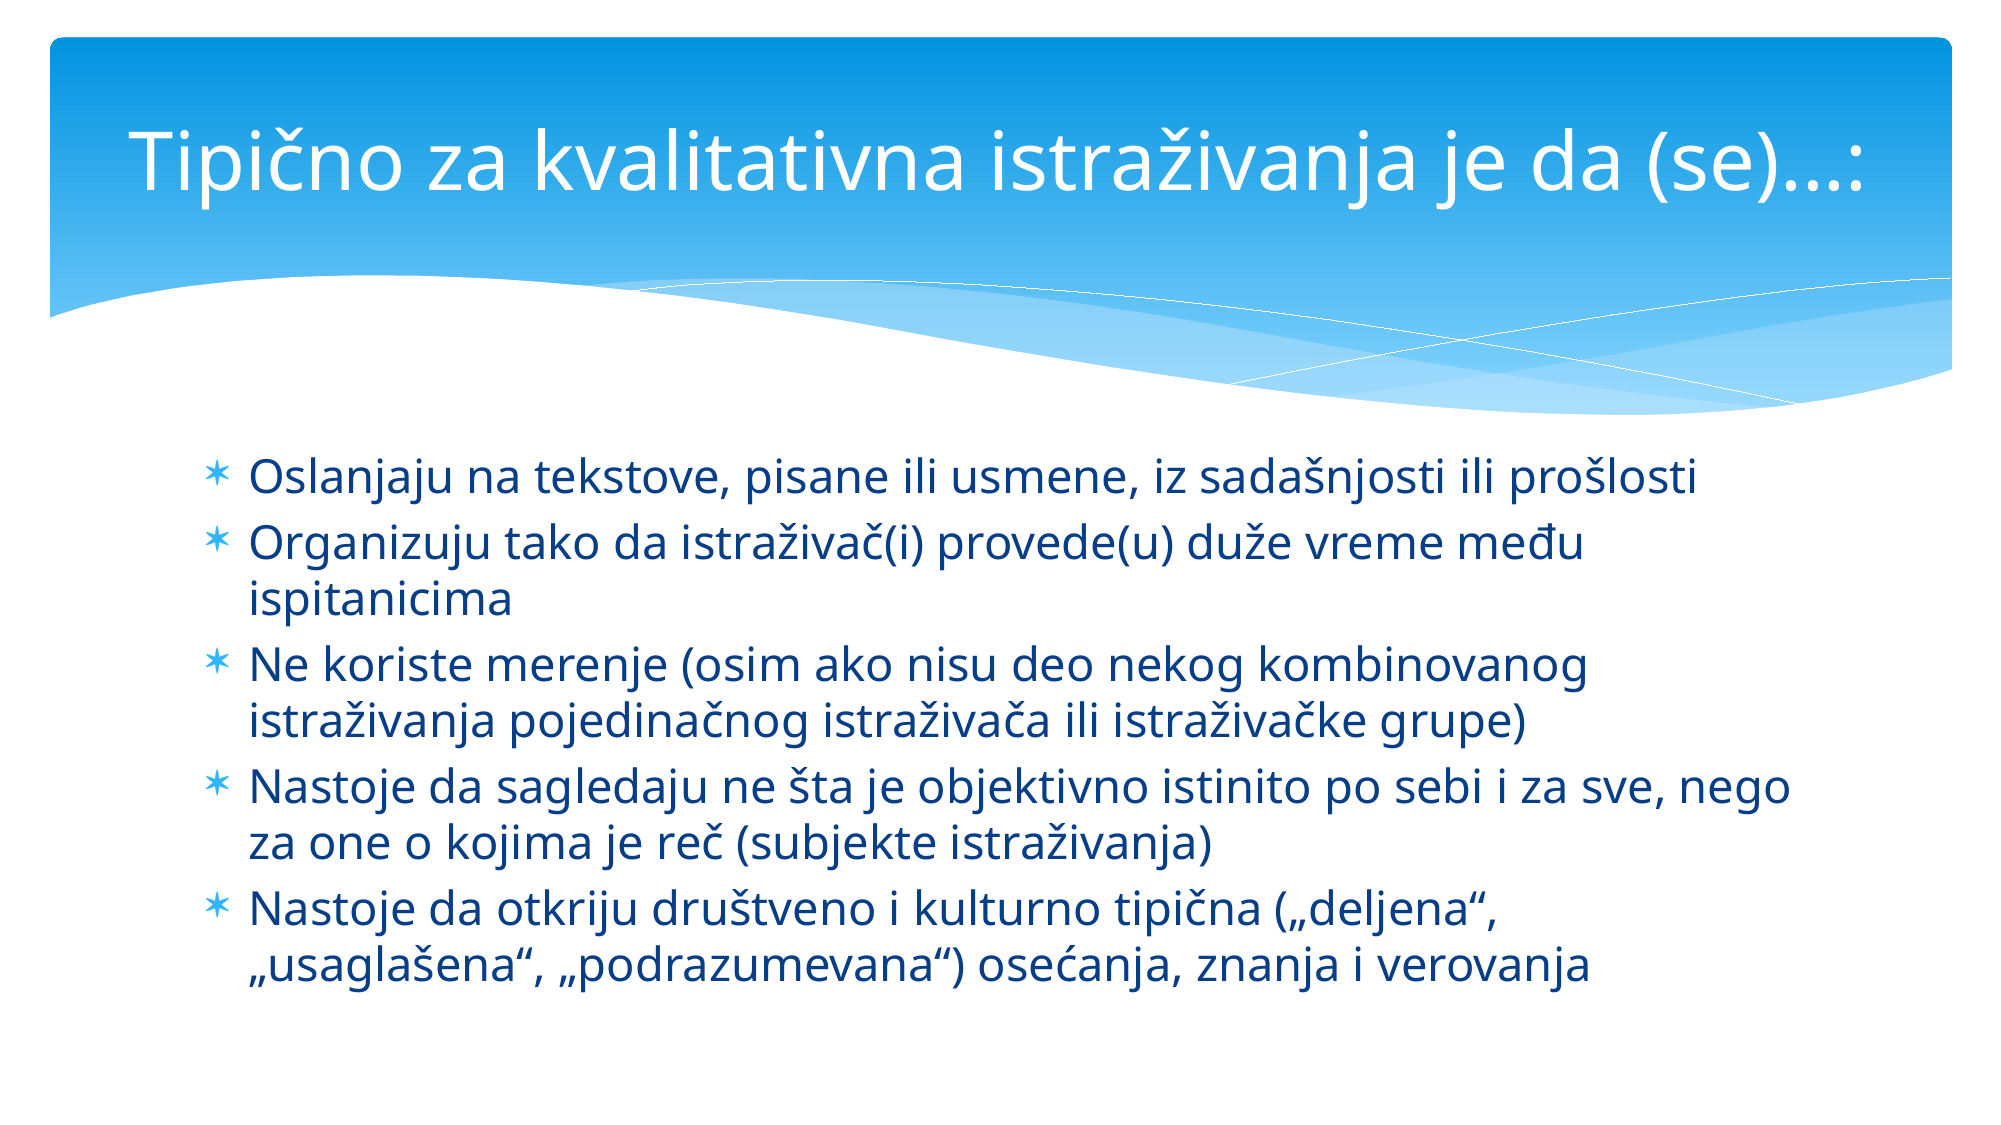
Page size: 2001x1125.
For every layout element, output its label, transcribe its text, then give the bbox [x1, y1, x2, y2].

title Tipično za kvalitativna istraživanja je da (se)...: [99, 55, 1900, 261]
list Oslanjaju na tekstove, pisane ili usmene, iz sadašnjosti ili prošlosti Organizuju tako da istraživač(i) provede(u) duže vreme među ispitanicima Ne koriste merenje (osim ako nisu deo nekog kombinovanog istraživanja pojedinačnog istraživača ili istraživačke grupe) Nastoje da sagledaju ne šta je objektivno istinito po sebi i za sve, nego za one o kojima je reč (subjekte istraživanja) Nastoje da otkriju društveno i kulturno tipična („deljena“, „usaglašena“, „podrazumevana“) osećanja, znanja i verovanja [190, 438, 1812, 1005]
